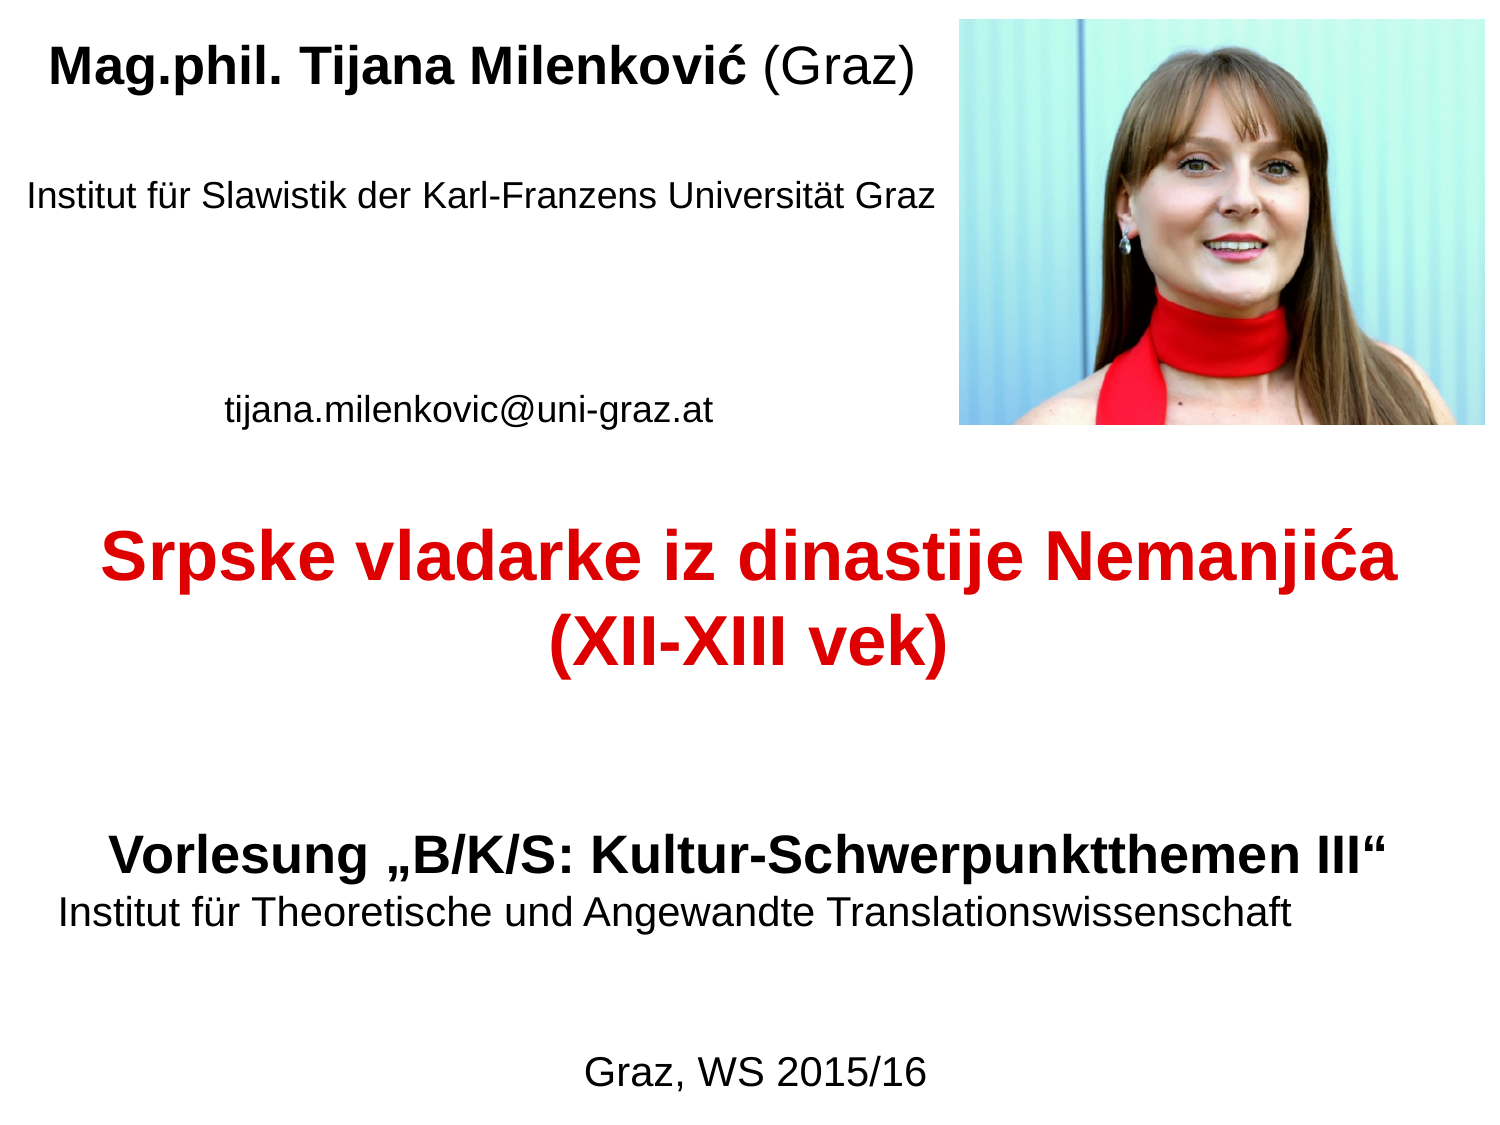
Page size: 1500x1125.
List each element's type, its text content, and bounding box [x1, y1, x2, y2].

text_box Srpske vladarke iz dinastije Nemanjića (XII-XIII vek) [0, 502, 1500, 687]
text_box Vorlesung „B/K/S: Kultur-Schwerpunktthemen III“ Institut für Theoretische und Angewandte Translationswissenschaft [0, 812, 1500, 943]
picture [959, 19, 1485, 426]
text_box Graz, WS 2015/16 [40, 1037, 1471, 1102]
text_box Mag.phil. Tijana Milenković (Graz) [15, 23, 950, 104]
text_box Institut für Slawistik der Karl-Franzens Universität Graz [0, 163, 954, 224]
text_box tijana.milenkovic@uni-graz.at [0, 377, 938, 438]
